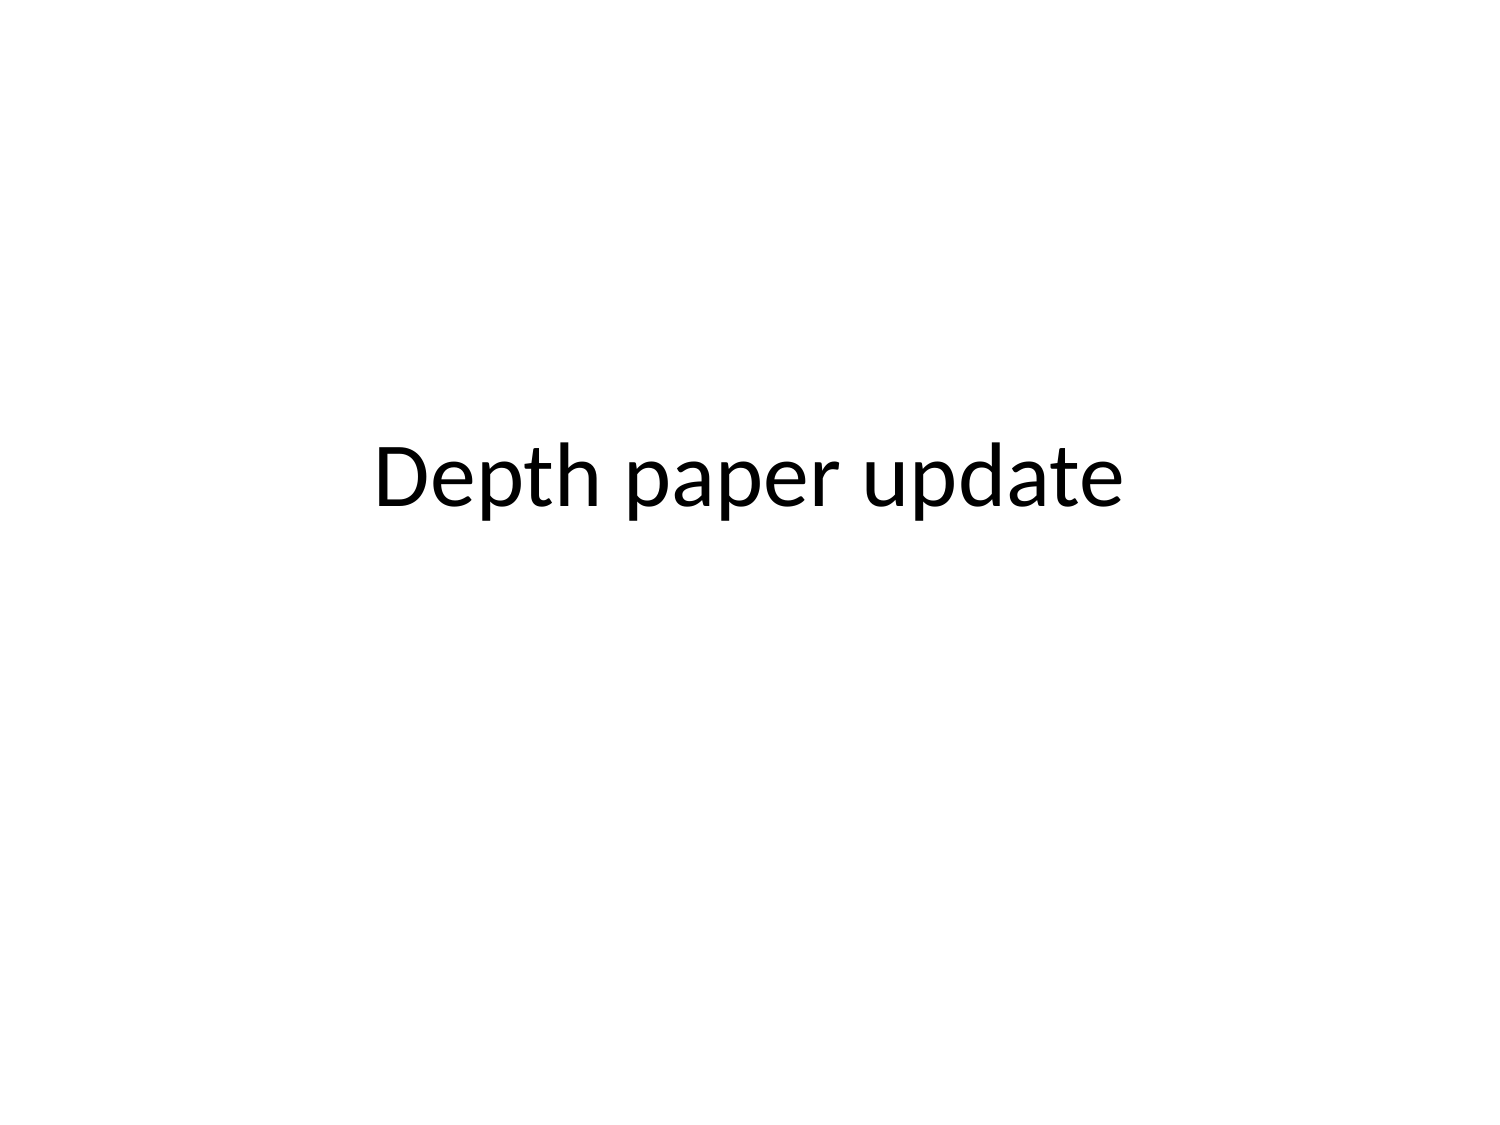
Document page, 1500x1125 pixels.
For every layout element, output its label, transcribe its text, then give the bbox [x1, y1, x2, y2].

title Depth paper update [112, 349, 1388, 591]
